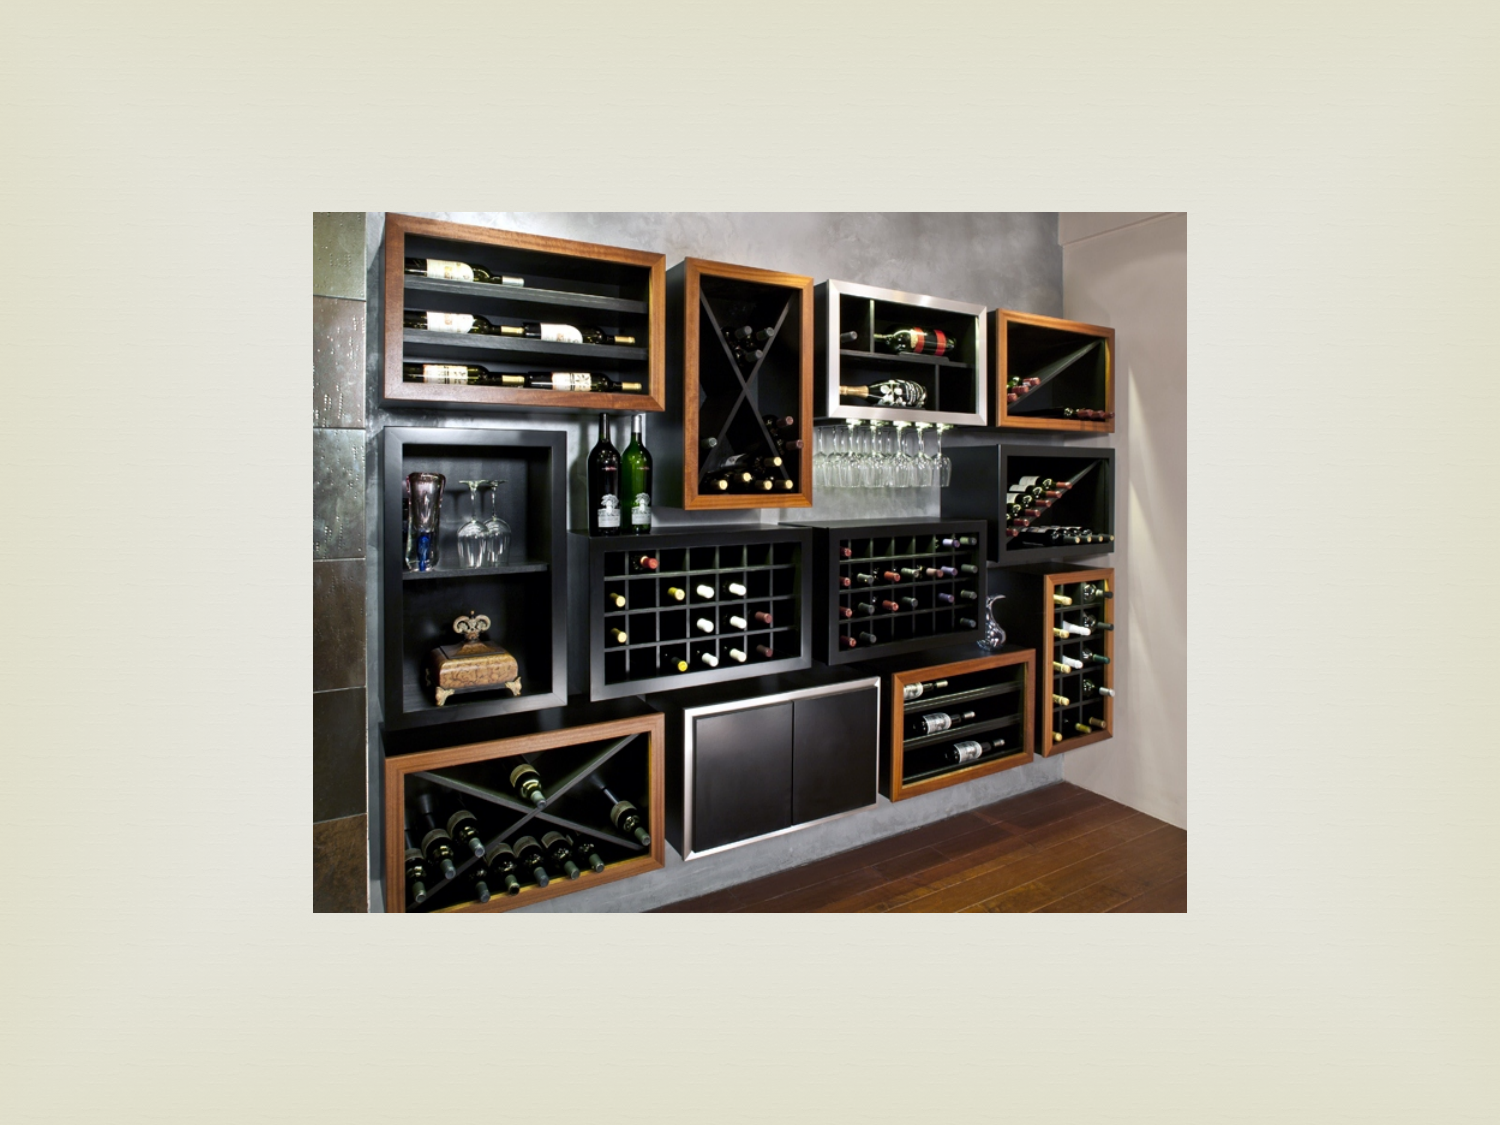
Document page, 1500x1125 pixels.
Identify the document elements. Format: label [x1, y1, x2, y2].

picture [312, 212, 1188, 913]
